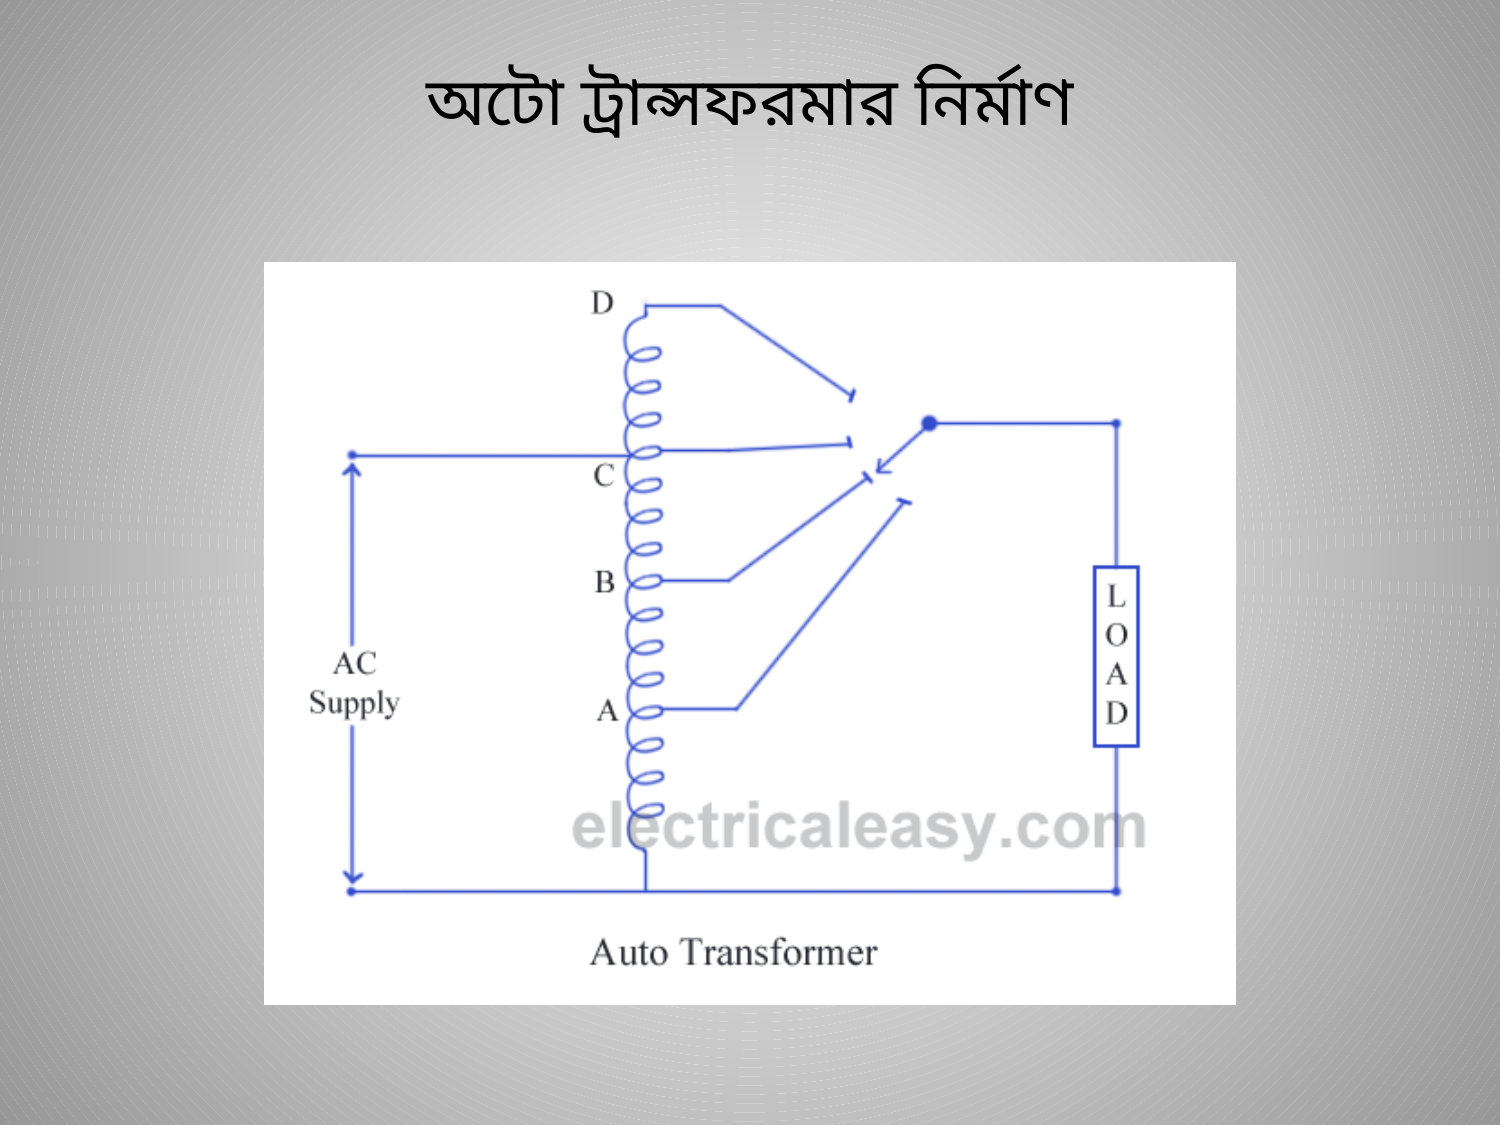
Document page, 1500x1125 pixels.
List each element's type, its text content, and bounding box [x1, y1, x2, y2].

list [263, 262, 1237, 1006]
title অটো ট্রান্সফরমার নির্মাণ [75, 45, 1425, 233]
